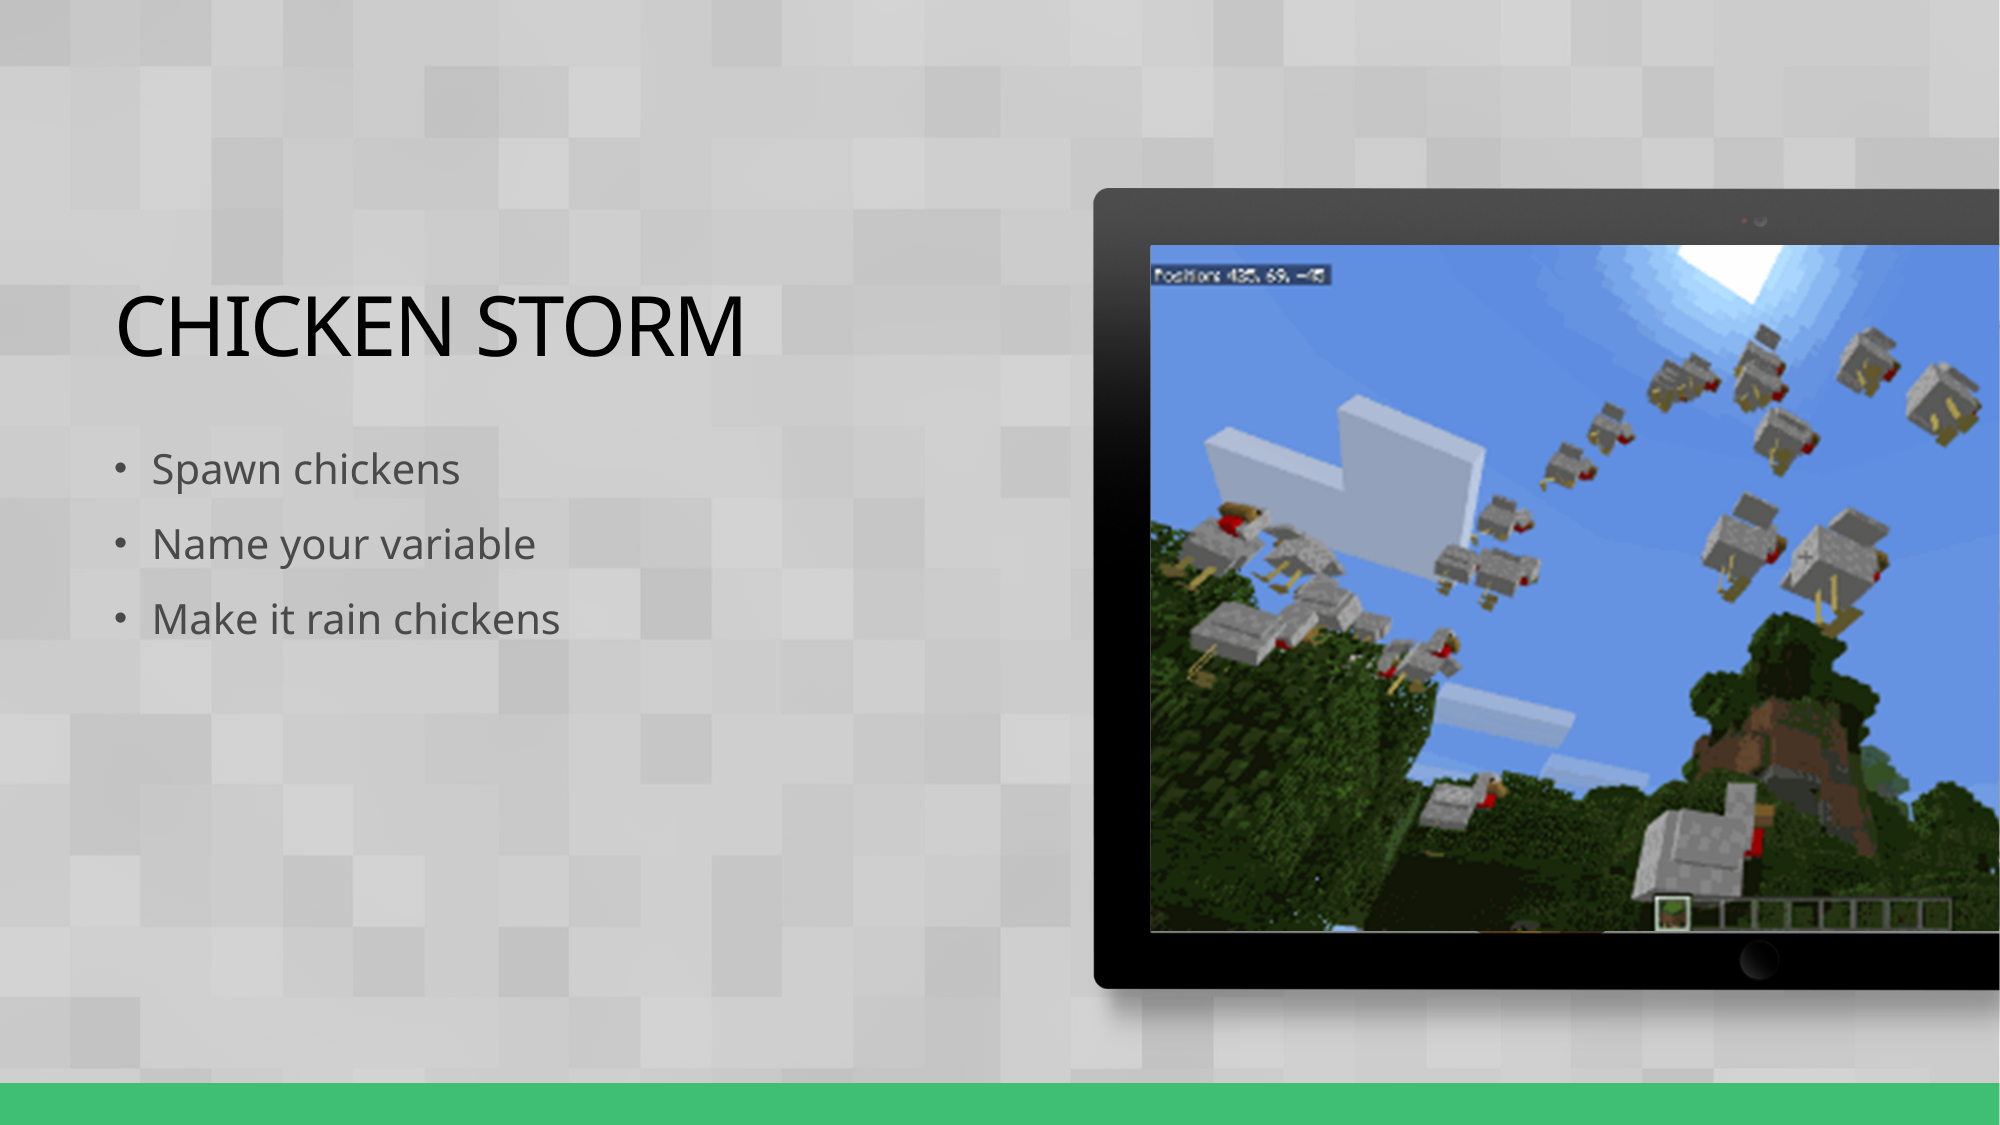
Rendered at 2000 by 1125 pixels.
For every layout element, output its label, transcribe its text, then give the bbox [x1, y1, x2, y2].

picture [1059, 171, 2000, 1059]
title Chicken Storm [114, 268, 835, 390]
text_box [0, 1082, 2000, 1125]
list Spawn chickens Name your variable Make it rain chickens [114, 435, 895, 969]
